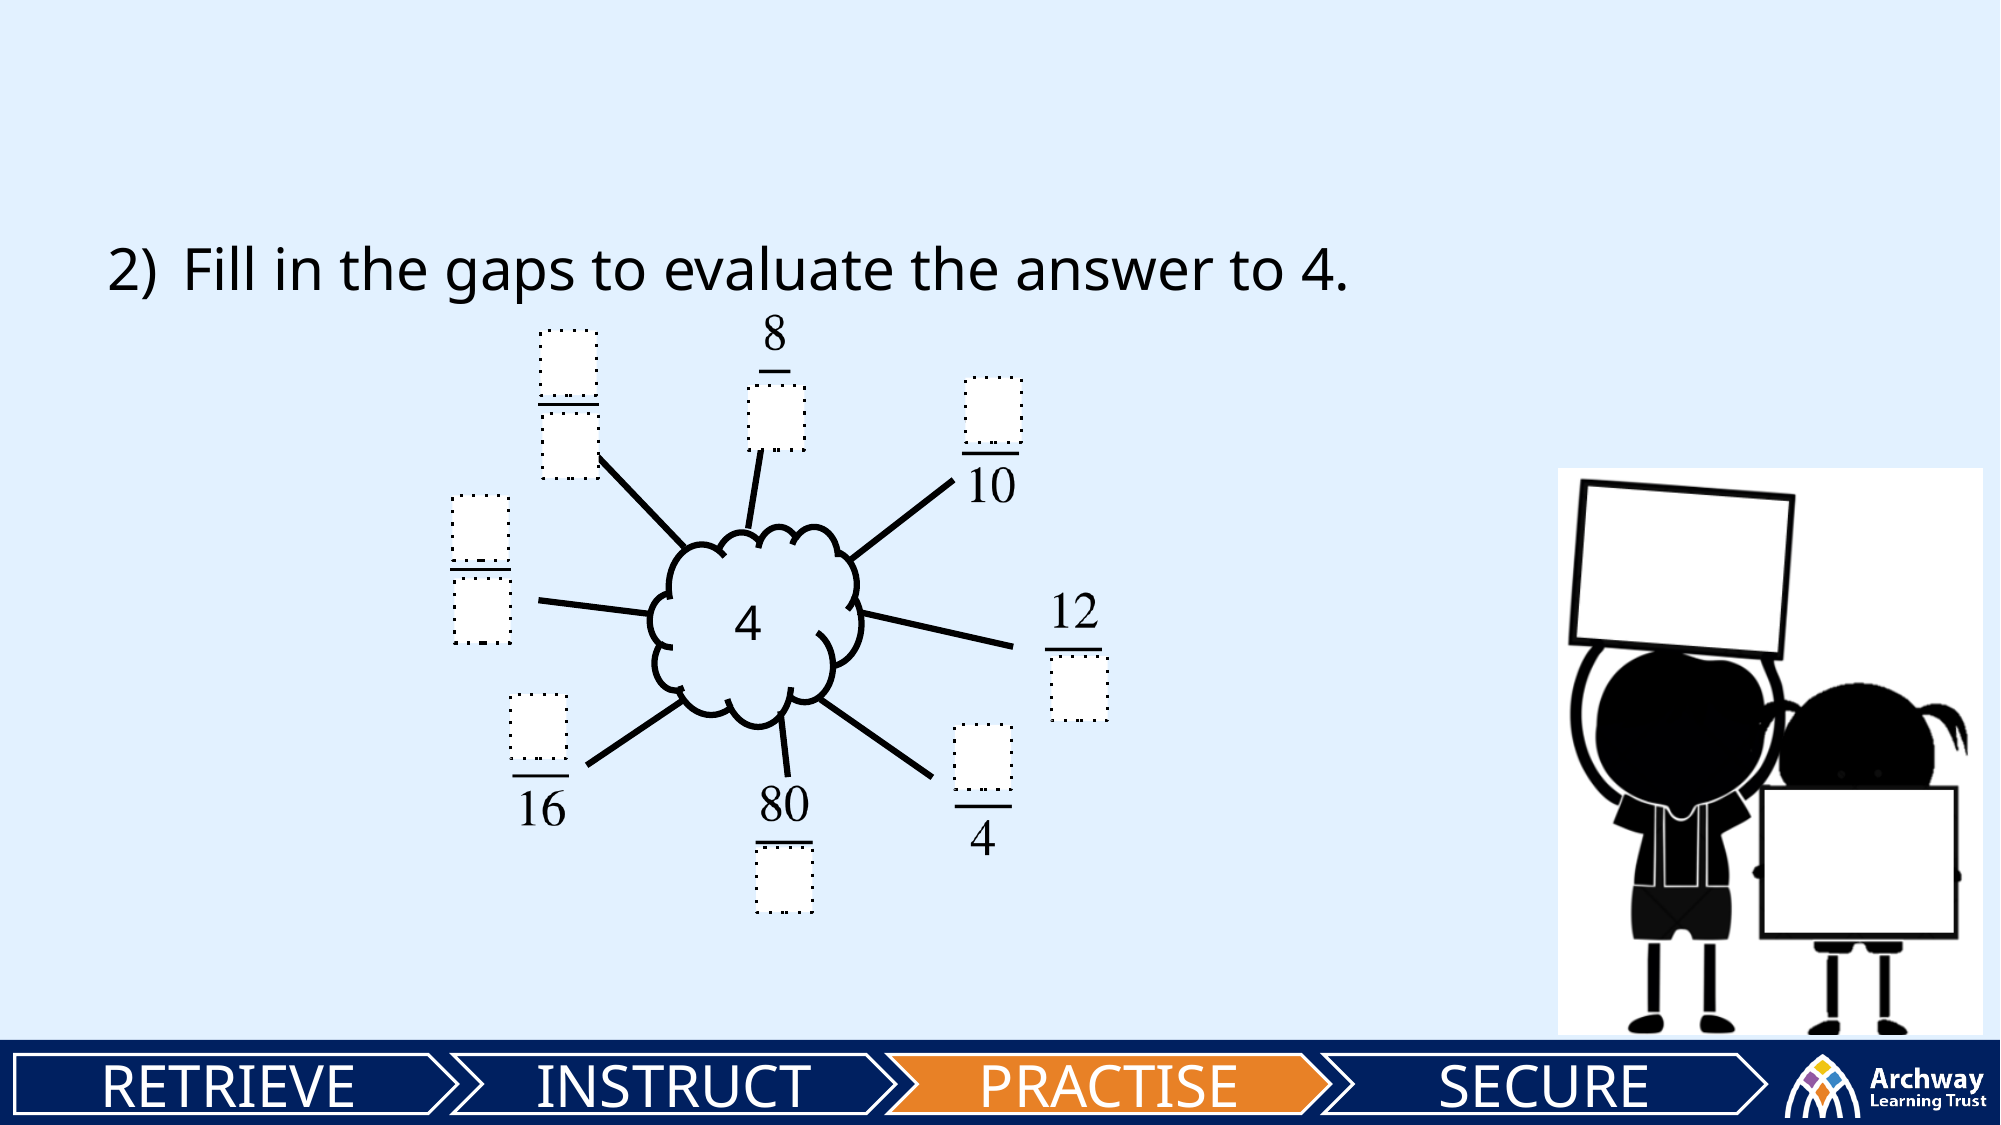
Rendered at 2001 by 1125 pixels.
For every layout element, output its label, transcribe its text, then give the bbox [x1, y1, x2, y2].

text_box [454, 578, 511, 644]
text_box 4 [649, 526, 860, 727]
text_box [756, 901, 813, 913]
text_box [538, 600, 650, 614]
picture [1026, 588, 1115, 712]
text_box [965, 377, 1022, 385]
picture [944, 742, 1033, 866]
text_box [540, 330, 597, 396]
text_box [1051, 712, 1108, 721]
text_box [452, 495, 509, 561]
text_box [857, 611, 1014, 647]
picture [497, 701, 596, 840]
text_box [510, 694, 567, 701]
text_box [748, 385, 805, 450]
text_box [586, 698, 686, 766]
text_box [748, 431, 764, 529]
picture [1783, 1053, 1987, 1118]
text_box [820, 699, 933, 778]
picture [960, 385, 1027, 518]
picture [732, 777, 844, 901]
picture [758, 314, 815, 421]
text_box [780, 711, 788, 777]
text_box [954, 724, 1012, 742]
text_box Fill in the gaps to evaluate the answer to 4. [92, 240, 1444, 313]
text_box [542, 413, 599, 479]
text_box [851, 479, 954, 560]
picture [1558, 467, 1983, 1035]
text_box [597, 456, 685, 548]
